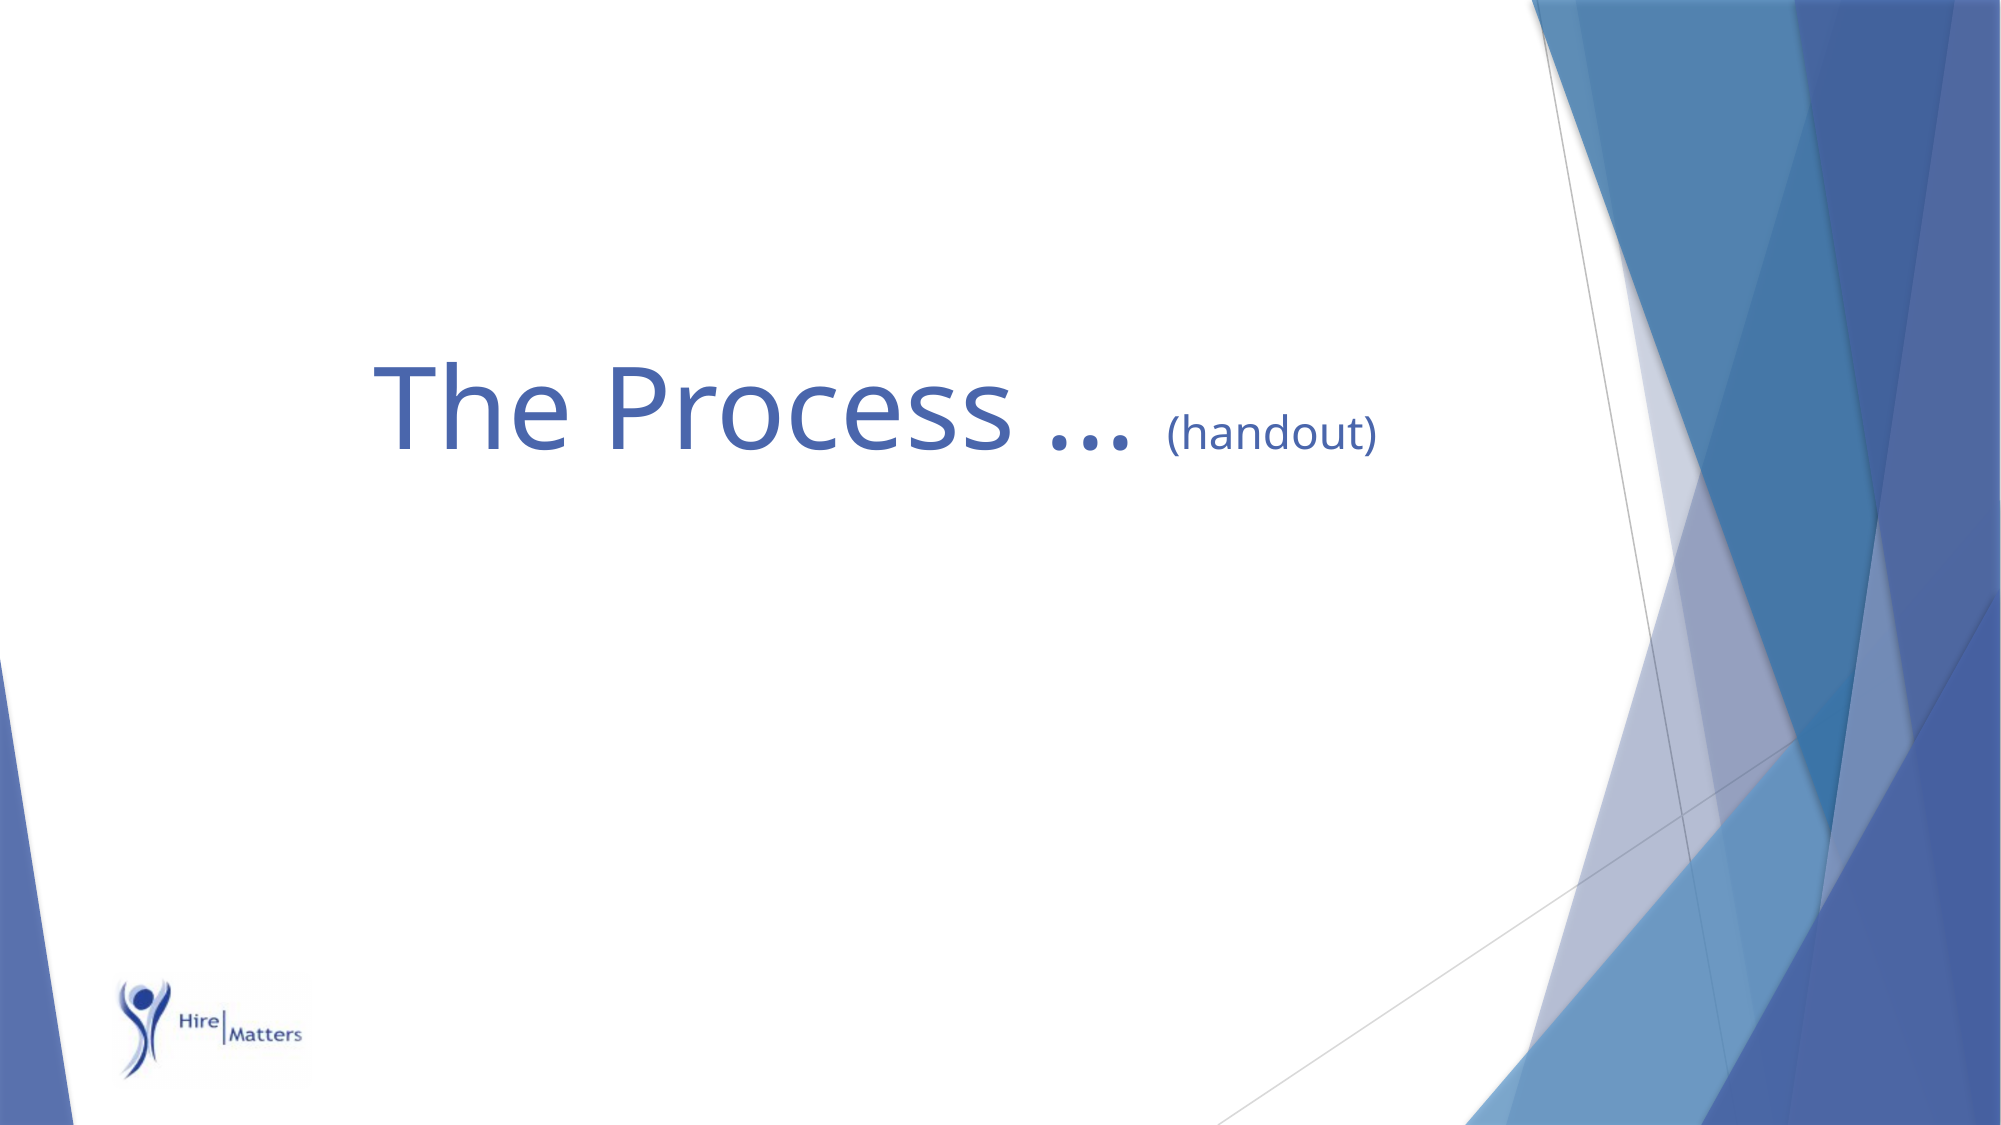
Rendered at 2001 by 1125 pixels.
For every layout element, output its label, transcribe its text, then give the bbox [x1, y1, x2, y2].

picture [110, 970, 313, 1090]
title The Process ... (handout) [358, 327, 1669, 462]
